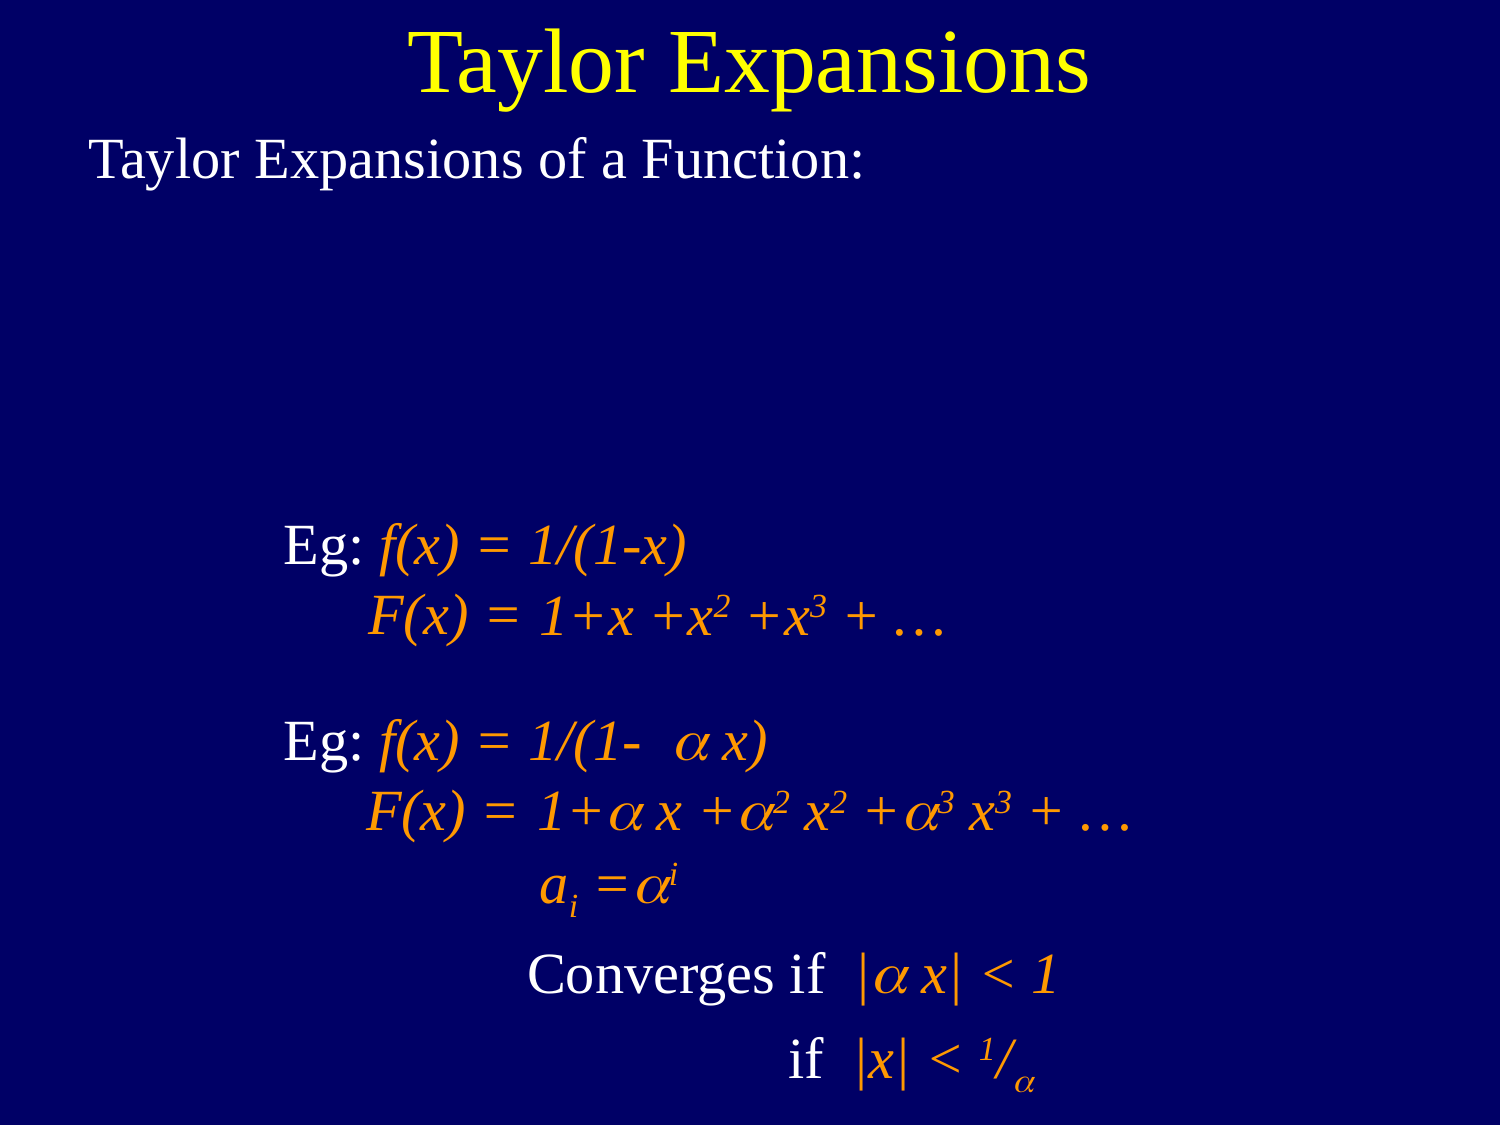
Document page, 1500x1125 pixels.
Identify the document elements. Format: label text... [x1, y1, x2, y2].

text_box if |x| < 1/ [512, 1012, 1363, 1107]
text_box Taylor Expansions [112, 0, 1388, 150]
text_box 1+ x +2 x2 +3 x3 + … [522, 764, 1410, 850]
text_box Eg: f(x) = 1/(1-x) F(x) = [266, 498, 705, 654]
text_box 1+x +x2 +x3 + … [524, 569, 1413, 654]
text_box Converges if | x| < 1 [512, 927, 1363, 1012]
text_box ai =i [525, 837, 713, 927]
text_box Taylor Expansions of a Function: [73, 112, 881, 198]
text_box Eg: f(x) = 1/(1- x) F(x) = [264, 694, 788, 850]
